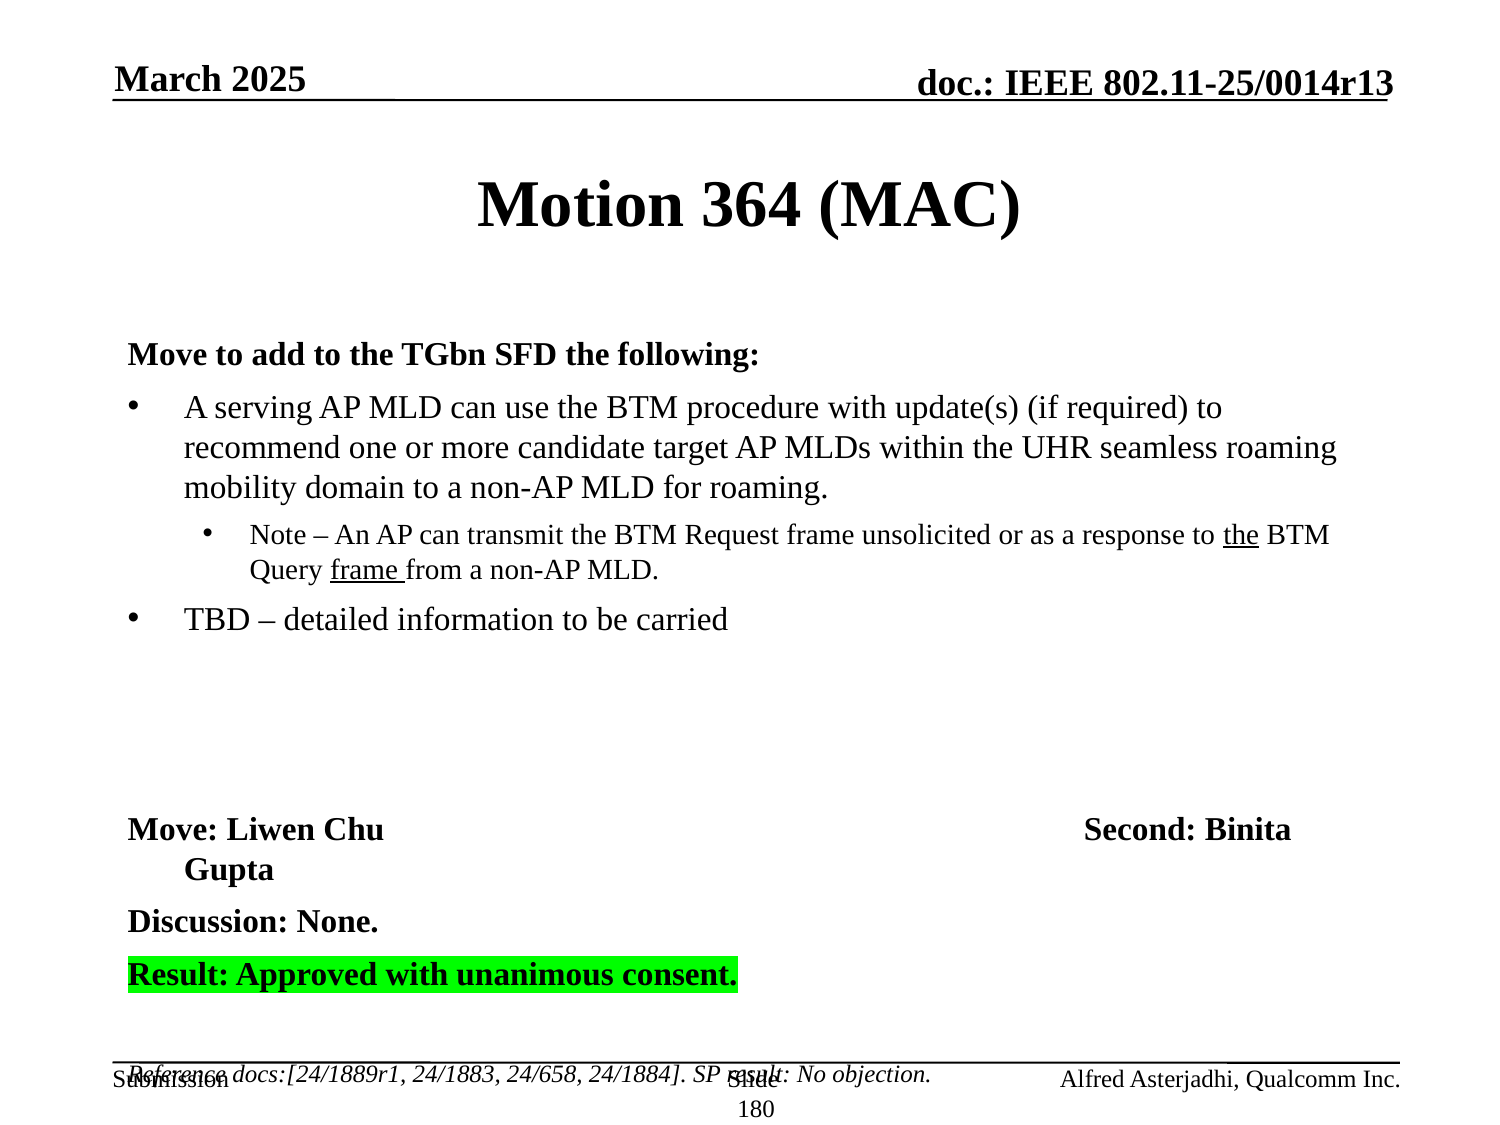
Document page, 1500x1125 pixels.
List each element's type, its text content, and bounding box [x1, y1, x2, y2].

title Motion 364 (MAC) [112, 112, 1388, 288]
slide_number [114, 54, 423, 100]
footer Alfred Asterjadhi, Qualcomm Inc. [878, 1061, 1402, 1093]
slide_number Slide 180 [712, 1061, 800, 1123]
list Move to add to the TGbn SFD the following: A serving AP MLD can use the BTM procedure with update(s) (if required) to recommend one or more candidate target AP MLDs within the UHR seamless roaming mobility domain to a non-AP MLD for roaming. Note – An AP can transmit the BTM Request frame unsolicited or as a response to the BTM Query frame from a non-AP MLD. TBD – detailed information to be carried Move: Liwen Chu Second: Binita Gupta Discussion: None. Result: Approved with unanimous consent. Reference docs:[24/1889r1, 24/1883, 24/658, 24/1884]. SP result: No objection. [112, 324, 1388, 1063]
